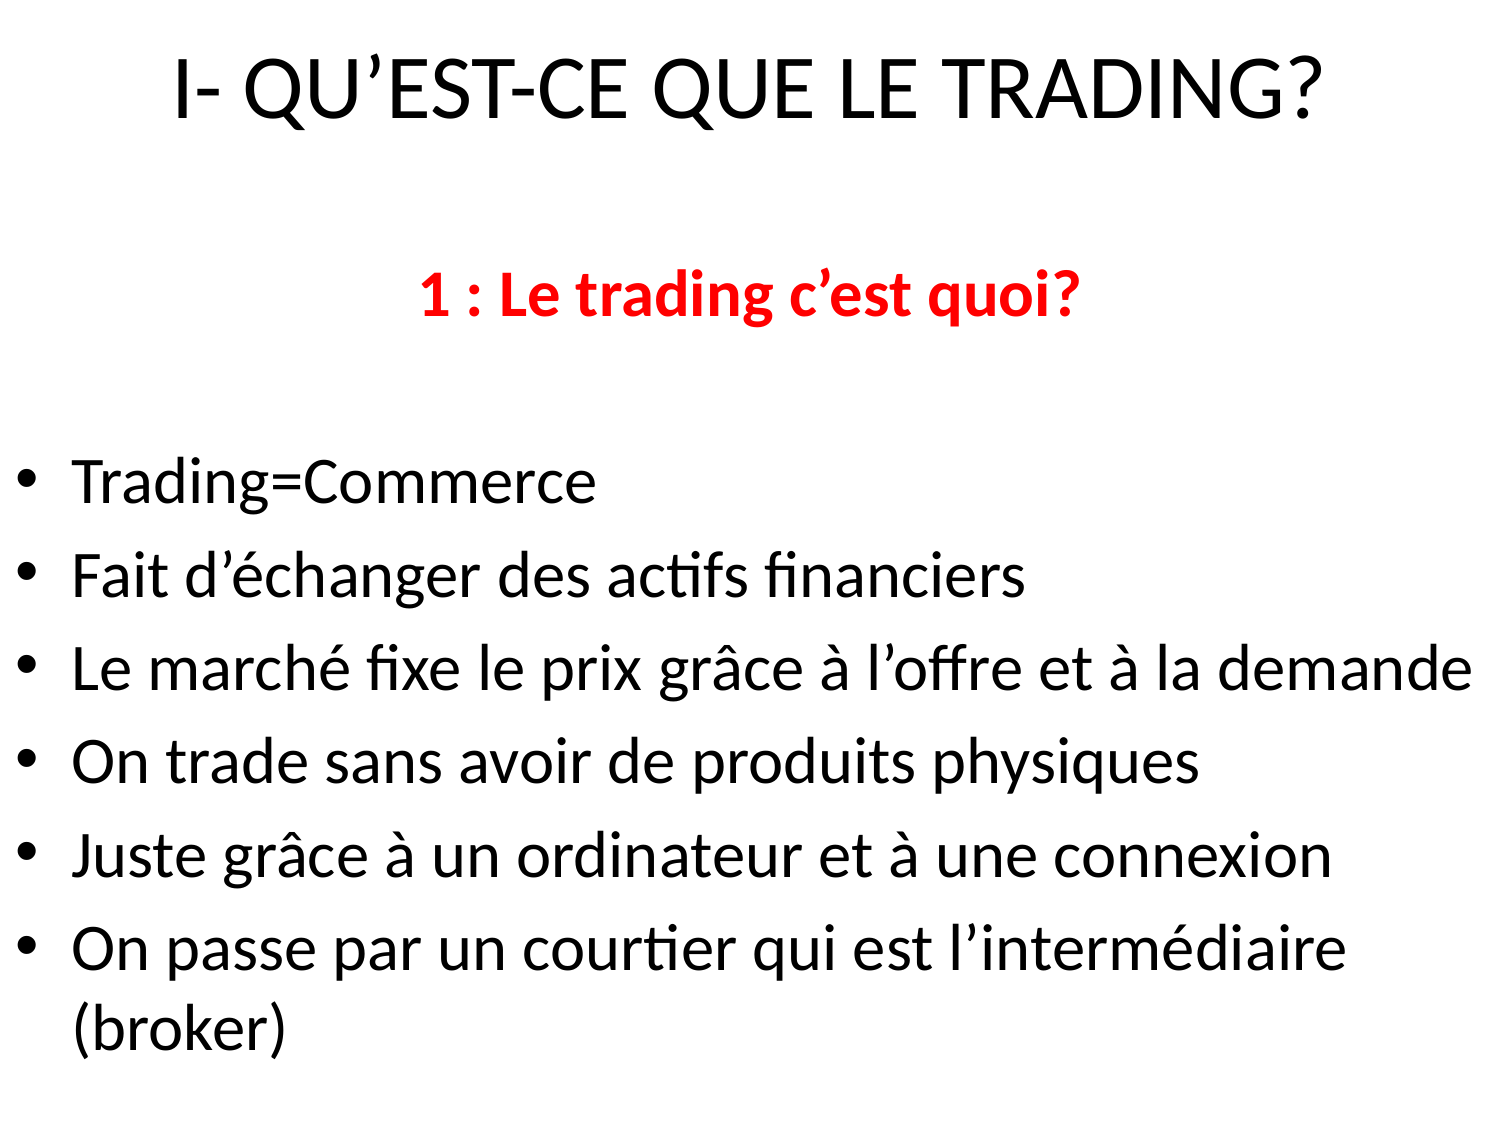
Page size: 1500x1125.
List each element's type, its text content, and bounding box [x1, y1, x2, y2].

title I- QU’EST-CE QUE LE TRADING? [0, 2, 1500, 149]
list 1 : Le trading c’est quoi? Trading=Commerce Fait d’échanger des actifs financiers Le marché fixe le prix grâce à l’offre et à la demande On trade sans avoir de produits physiques Juste grâce à un ordinateur et à une connexion On passe par un courtier qui est l’intermédiaire (broker) [0, 149, 1500, 1125]
